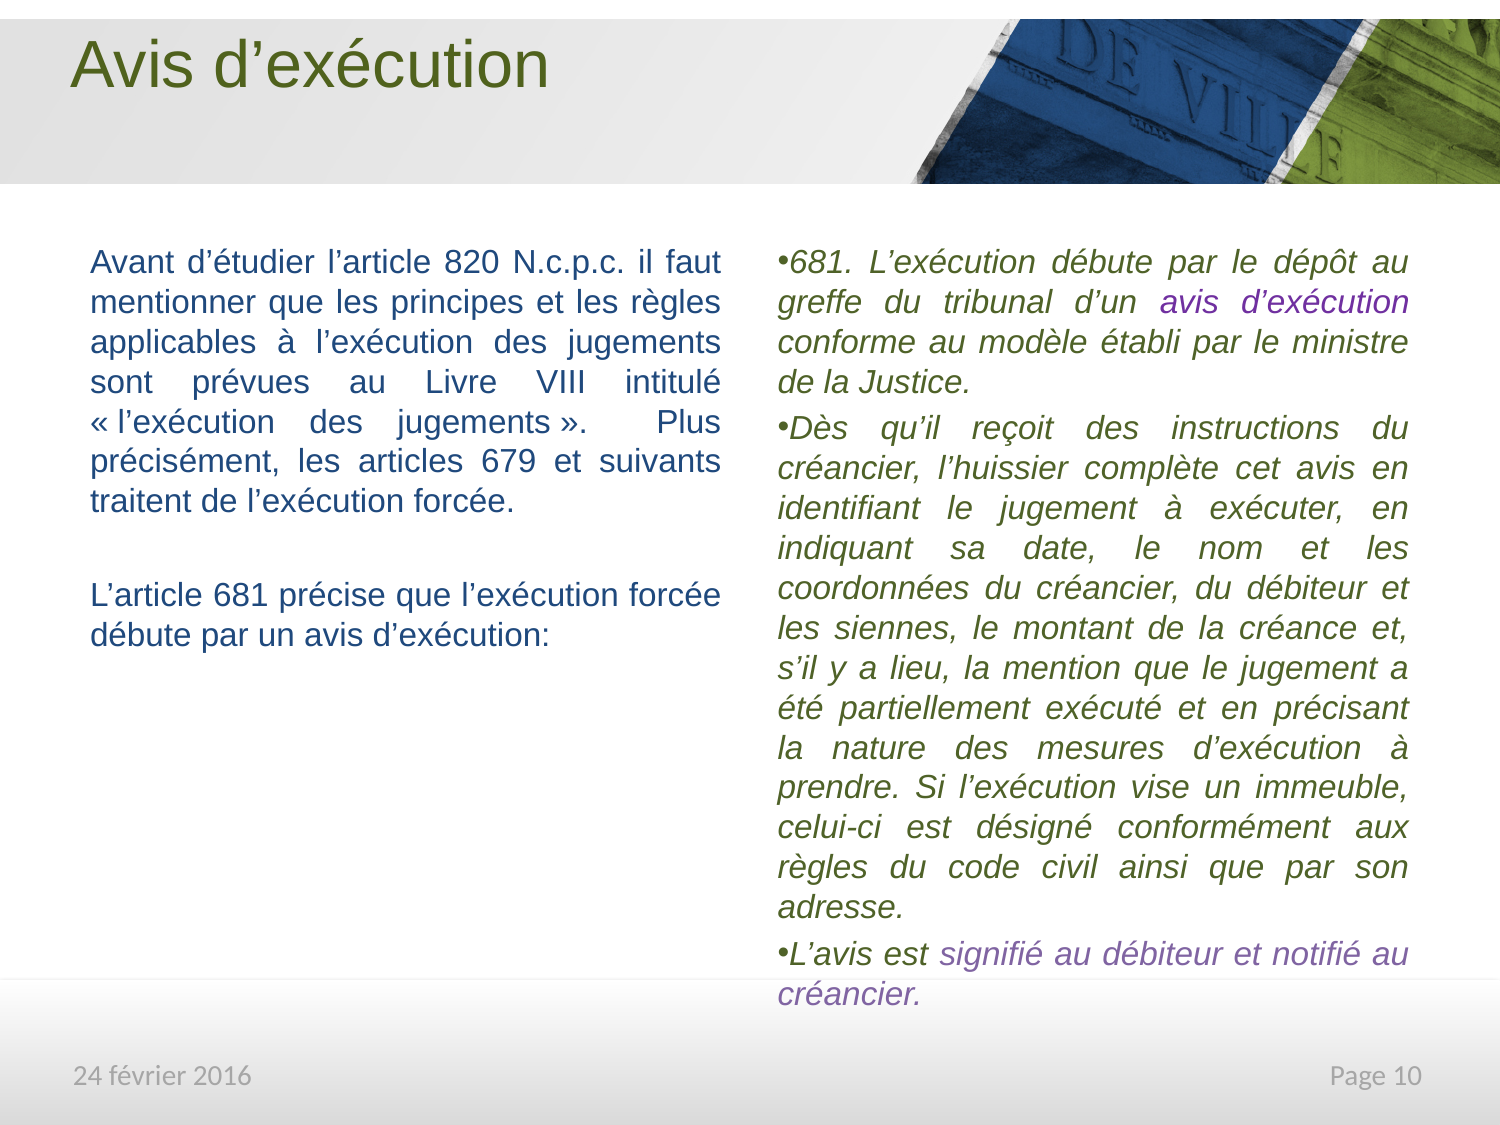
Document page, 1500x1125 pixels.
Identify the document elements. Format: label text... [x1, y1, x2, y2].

list Avant d’étudier l’article 820 N.c.p.c. il faut mentionner que les principes et les règles applicables à l’exécution des jugements sont prévues au Livre VIII intitulé « l’exécution des jugements ». Plus précisément, les articles 679 et suivants traitent de l’exécution forcée. L’article 681 précise que l’exécution forcée débute par un avis d’exécution: [75, 232, 738, 1030]
text_box 24 février 2016 [58, 1055, 305, 1099]
text_box Page 10 [1267, 1055, 1437, 1099]
text_box [0, 980, 1500, 1125]
text_box [55, 213, 1353, 360]
list 681. L’exécution débute par le dépôt au greffe du tribunal d’un avis d’exécution conforme au modèle établi par le ministre de la Justice. Dès qu’il reçoit des instructions du créancier, l’huissier complète cet avis en identifiant le jugement à exécuter, en indiquant sa date, le nom et les coordonnées du créancier, du débiteur et les siennes, le montant de la créance et, s’il y a lieu, la mention que le jugement a été partiellement exécuté et en précisant la nature des mesures d’exécution à prendre. Si l’exécution vise un immeuble, celui-ci est désigné conformément aux règles du code civil ainsi que par son adresse. L’avis est signifié au débiteur et notifié au créancier. [762, 232, 1425, 1030]
picture [0, 18, 1500, 184]
